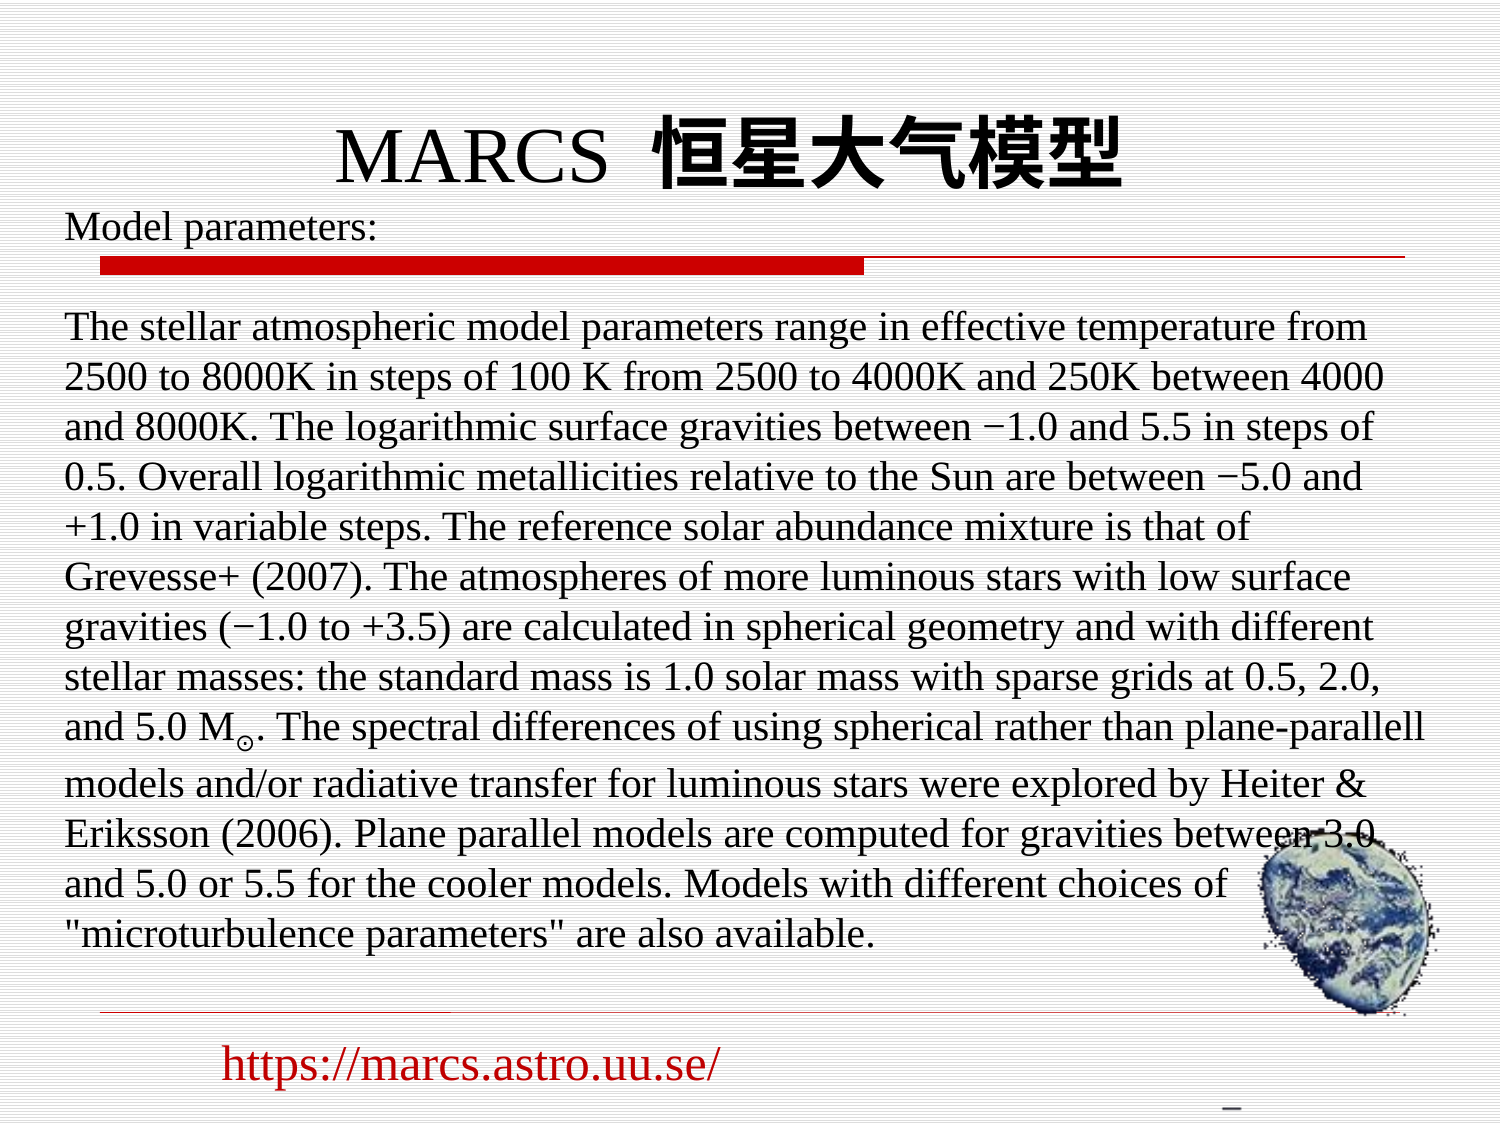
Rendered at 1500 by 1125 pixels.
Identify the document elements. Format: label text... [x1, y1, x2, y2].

title MARCS 恒星大气模型 [54, 17, 1406, 191]
picture [1037, 687, 1500, 1125]
text_box Model parameters: The stellar atmospheric model parameters range in effective temperature from 2500 to 8000K in steps of 100 K from 2500 to 4000K and 250K between 4000 and 8000K. The logarithmic surface gravities between −1.0 and 5.5 in steps of 0.5. Overall logarithmic metallicities relative to the Sun are between −5.0 and +1.0 in variable steps. The reference solar abundance mixture is that of Grevesse+ (2007). The atmospheres of more luminous stars with low surface gravities (−1.0 to +3.5) are calculated in spherical geometry and with different stellar masses: the standard mass is 1.0 solar mass with sparse grids at 0.5, 2.0, and 5.0 M⊙. The spectral differences of using spherical rather than plane-parallell models and/or radiative transfer for luminous stars were explored by Heiter & Eriksson (2006). Plane parallel models are computed for gravities between 3.0 and 5.0 or 5.5 for the cooler models. Models with different choices of "microturbulence parameters" are also available. [49, 191, 1451, 964]
text_box https://marcs.astro.uu.se/ [206, 1023, 957, 1098]
